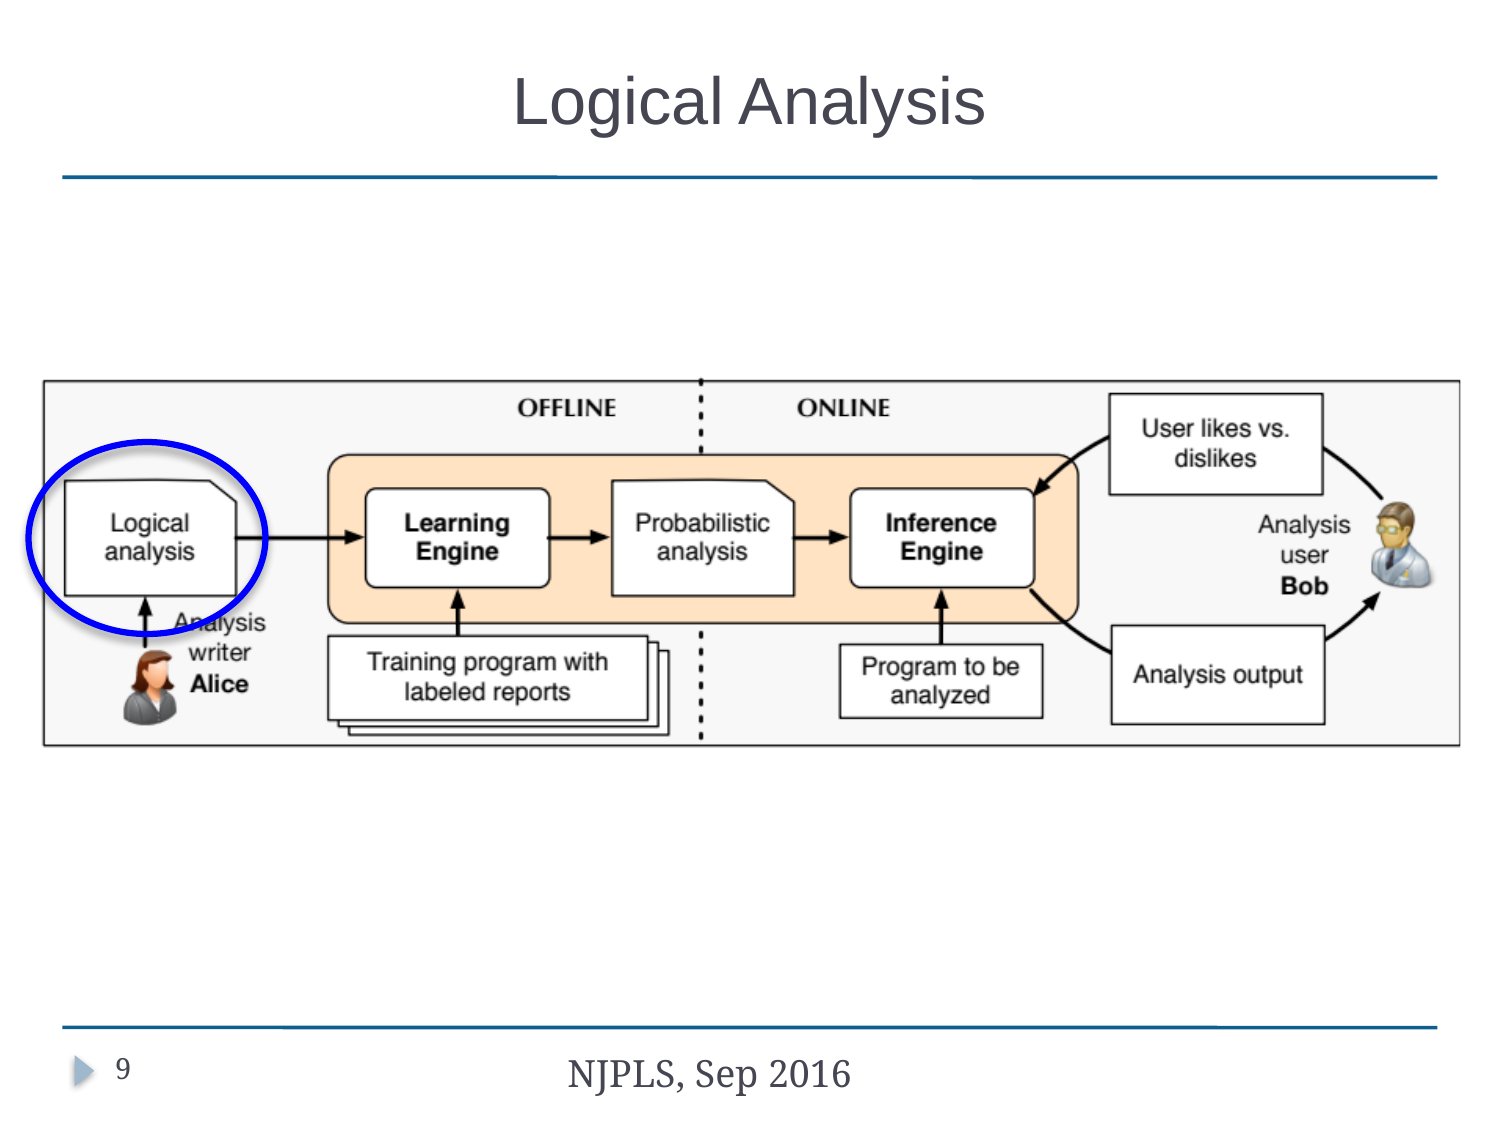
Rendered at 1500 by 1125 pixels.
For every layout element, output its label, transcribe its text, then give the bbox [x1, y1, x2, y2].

title Logical Analysis [75, 24, 1425, 171]
text_box [27, 509, 33, 567]
slide_number 9 [100, 1042, 235, 1103]
footer NJPLS, Sep 2016 [235, 1042, 1185, 1103]
picture [39, 374, 1461, 749]
